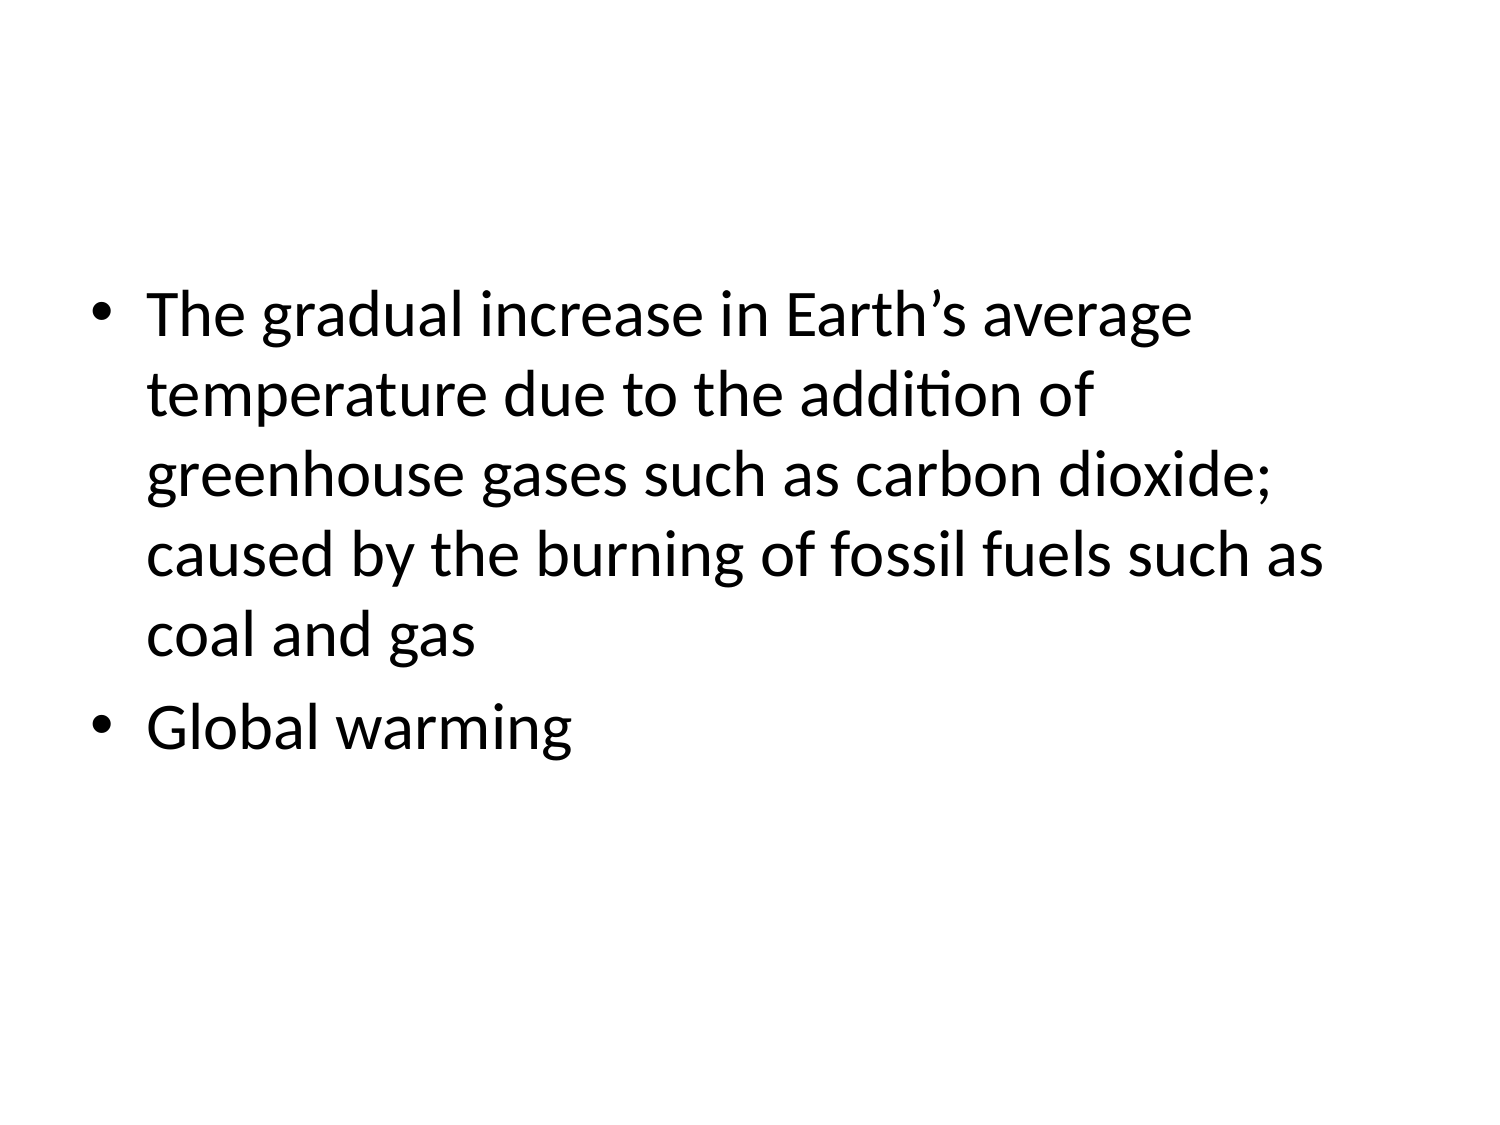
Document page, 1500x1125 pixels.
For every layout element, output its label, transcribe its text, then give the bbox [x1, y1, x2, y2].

list The gradual increase in Earth’s average temperature due to the addition of greenhouse gases such as carbon dioxide; caused by the burning of fossil fuels such as coal and gas Global warming [75, 262, 1425, 1005]
